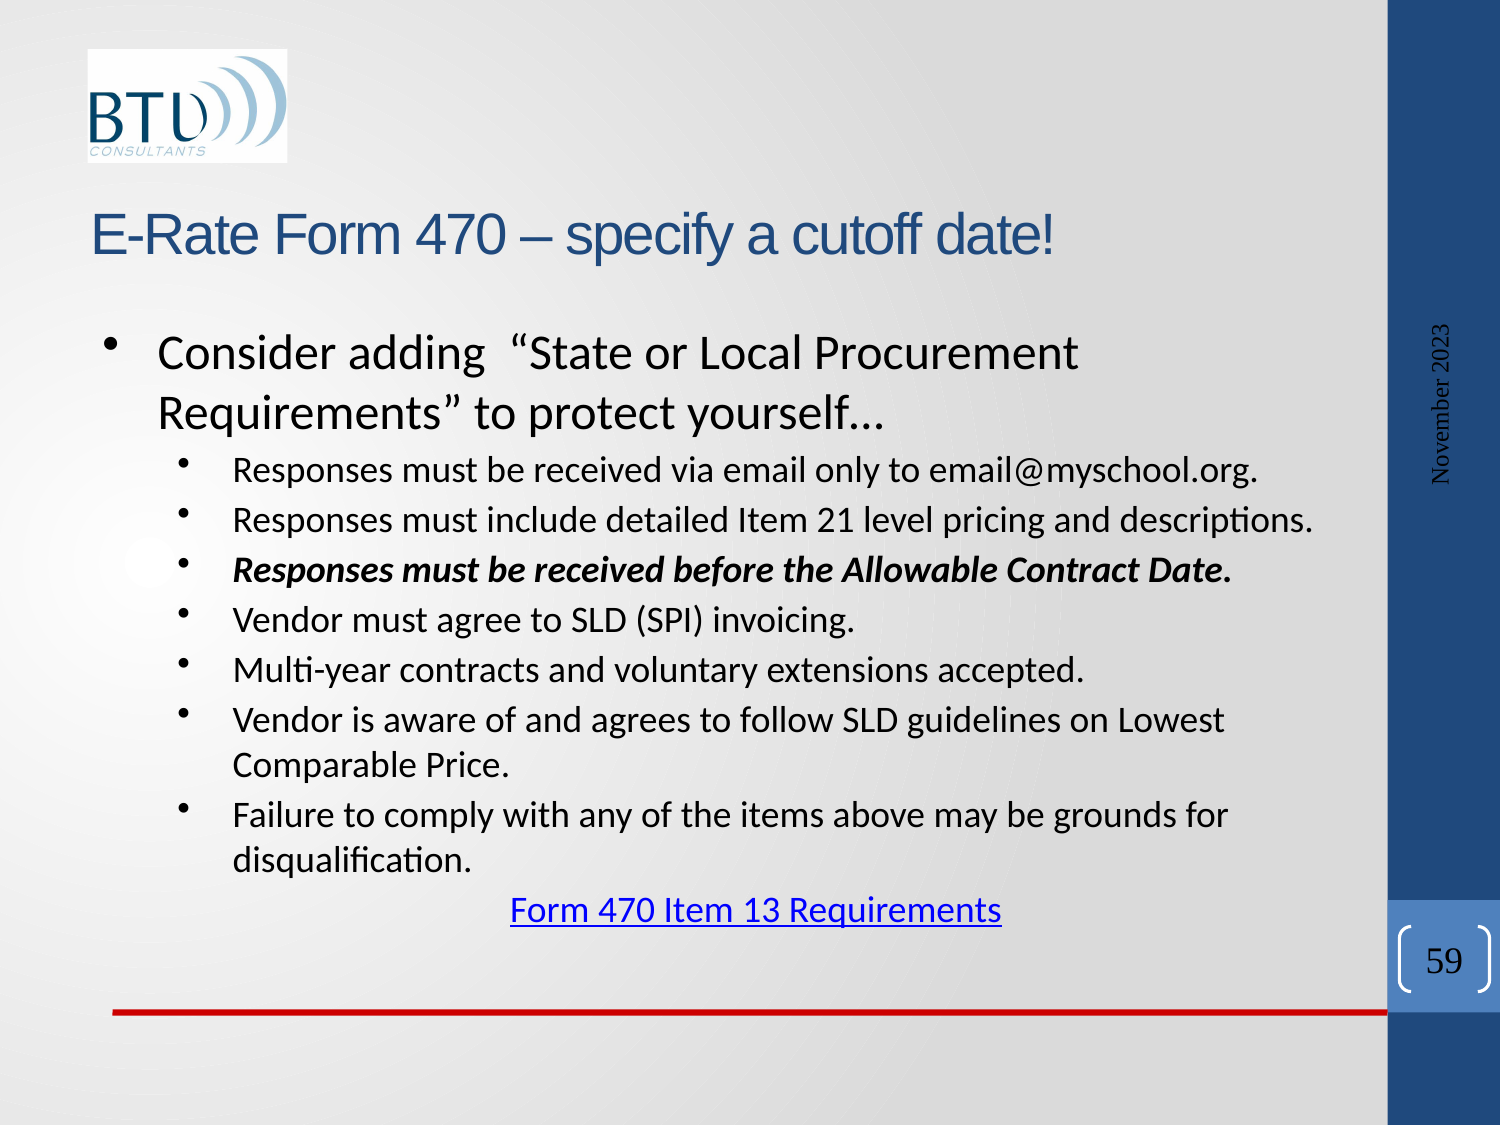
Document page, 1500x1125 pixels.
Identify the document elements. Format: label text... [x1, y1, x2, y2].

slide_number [1408, 100, 1469, 501]
slide_number 59 [1397, 924, 1492, 994]
title E-Rate Form 470 – specify a cutoff date! [75, 187, 1350, 275]
text_box Consider adding “State or Local Procurement Requirements” to protect yourself… Responses must be received via email only to email@myschool.org. Responses must include detailed Item 21 level pricing and descriptions. Responses must be received before the Allowable Contract Date. Vendor must agree to SLD (SPI) invoicing. Multi-year contracts and voluntary extensions accepted. Vendor is aware of and agrees to follow SLD guidelines on Lowest Comparable Price. Failure to comply with any of the items above may be grounds for disqualification. Form 470 Item 13 Requirements [87, 312, 1350, 900]
